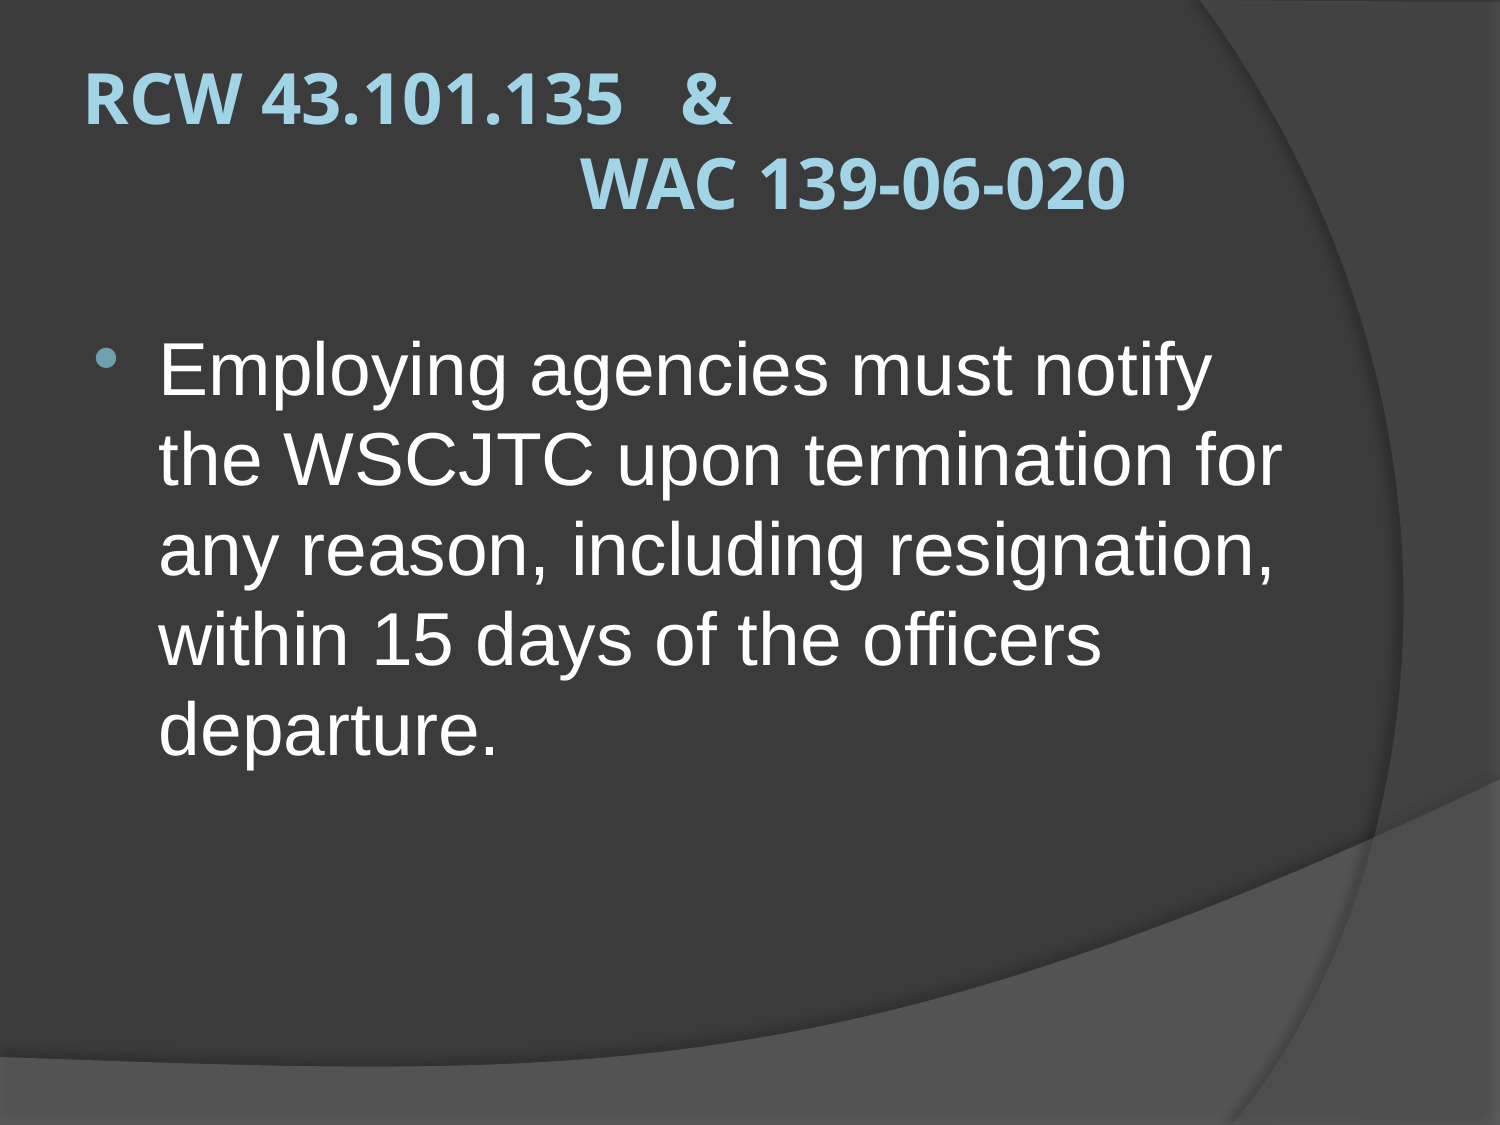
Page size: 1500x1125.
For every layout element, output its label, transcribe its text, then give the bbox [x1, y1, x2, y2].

list Employing agencies must notify the WSCJTC upon termination for any reason, including resignation, within 15 days of the officers departure. [75, 312, 1300, 1005]
title RCW 43.101.135 & WAC 139-06-020 [75, 45, 1300, 233]
